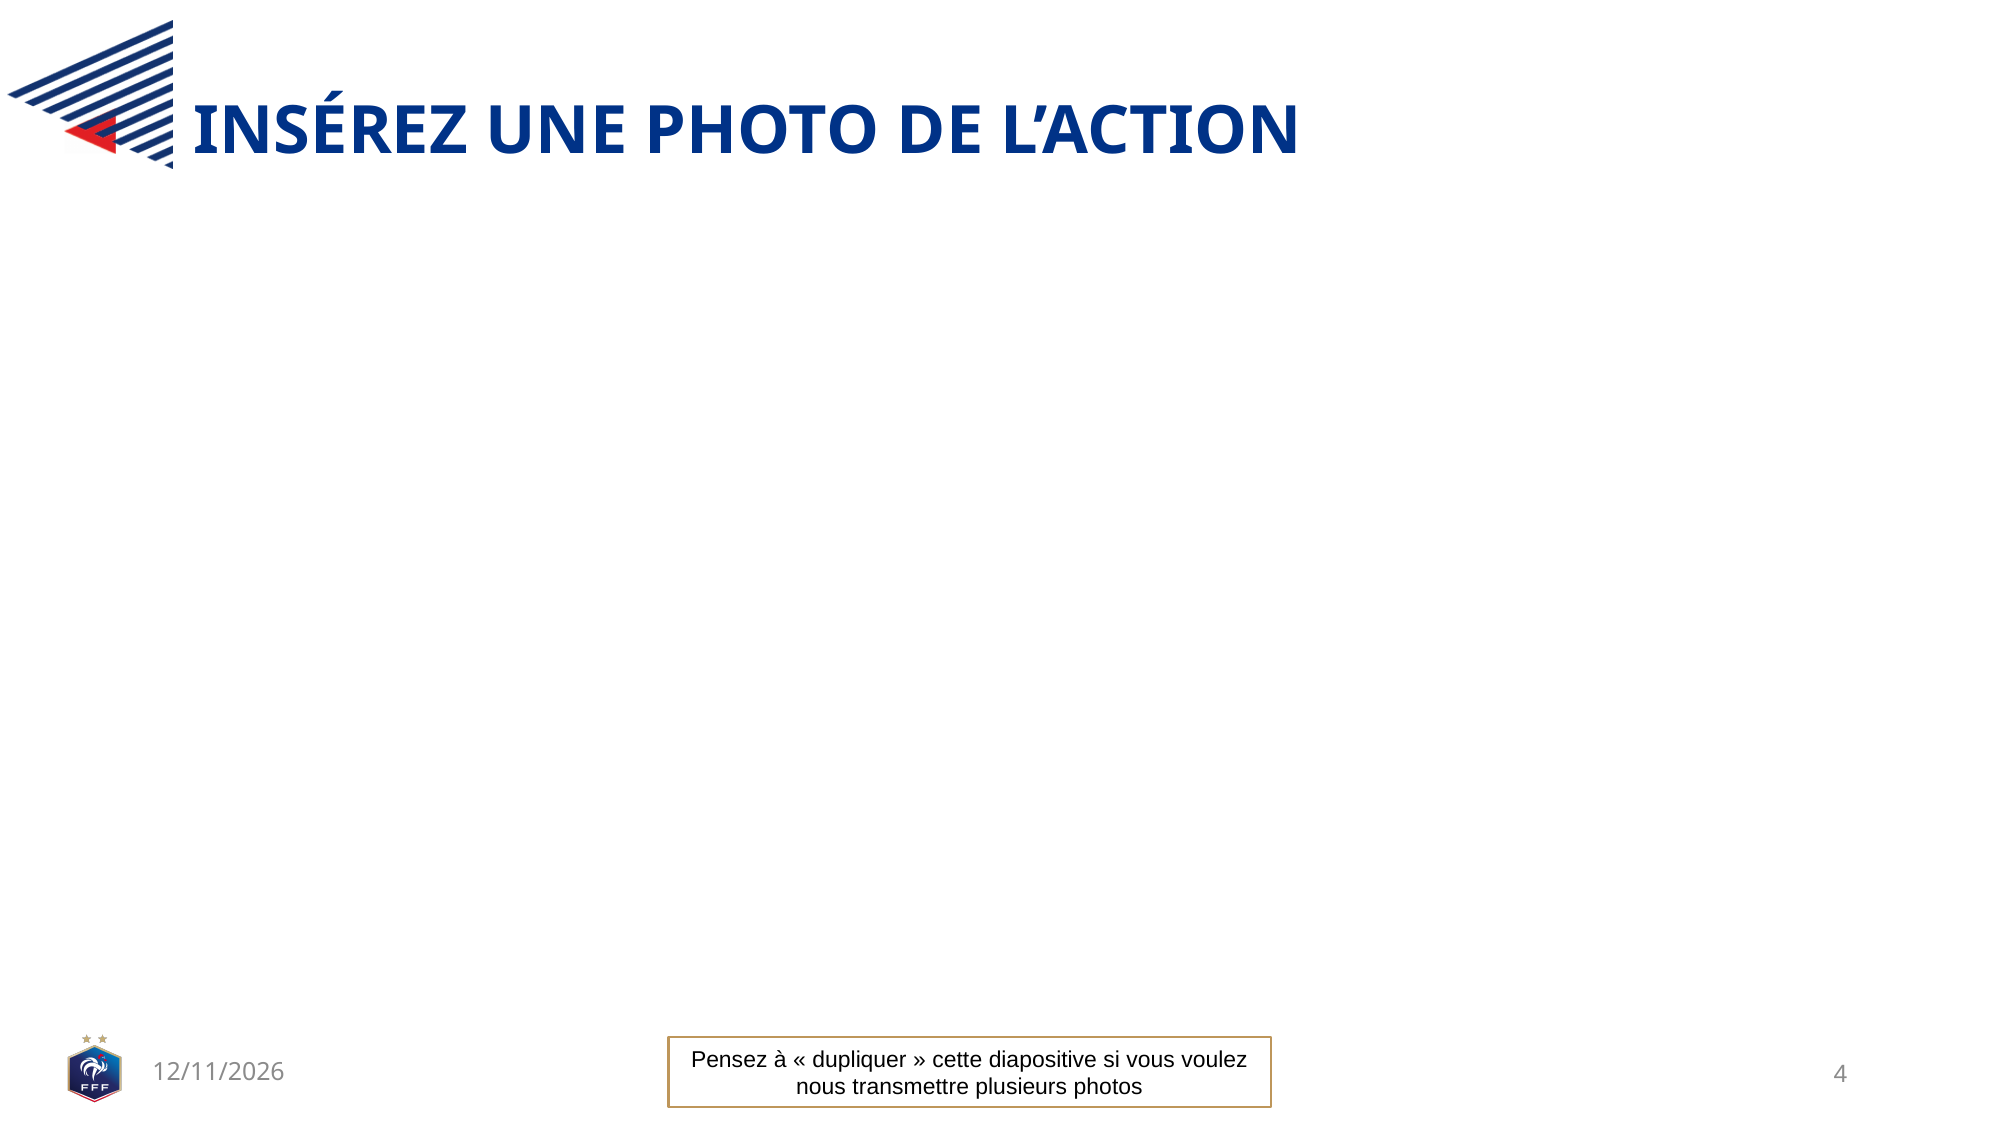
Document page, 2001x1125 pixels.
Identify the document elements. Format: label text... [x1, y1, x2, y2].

picture [51, 1026, 138, 1119]
slide_number 4 [1412, 1042, 1863, 1103]
title INSÉREZ UNE PHOTO DE L’ACTION [178, 23, 1638, 242]
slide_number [137, 1042, 588, 1103]
text_box Pensez à « dupliquer » cette diapositive si vous voulez nous transmettre plusieurs photos [668, 1037, 1271, 1107]
picture [7, 20, 173, 169]
